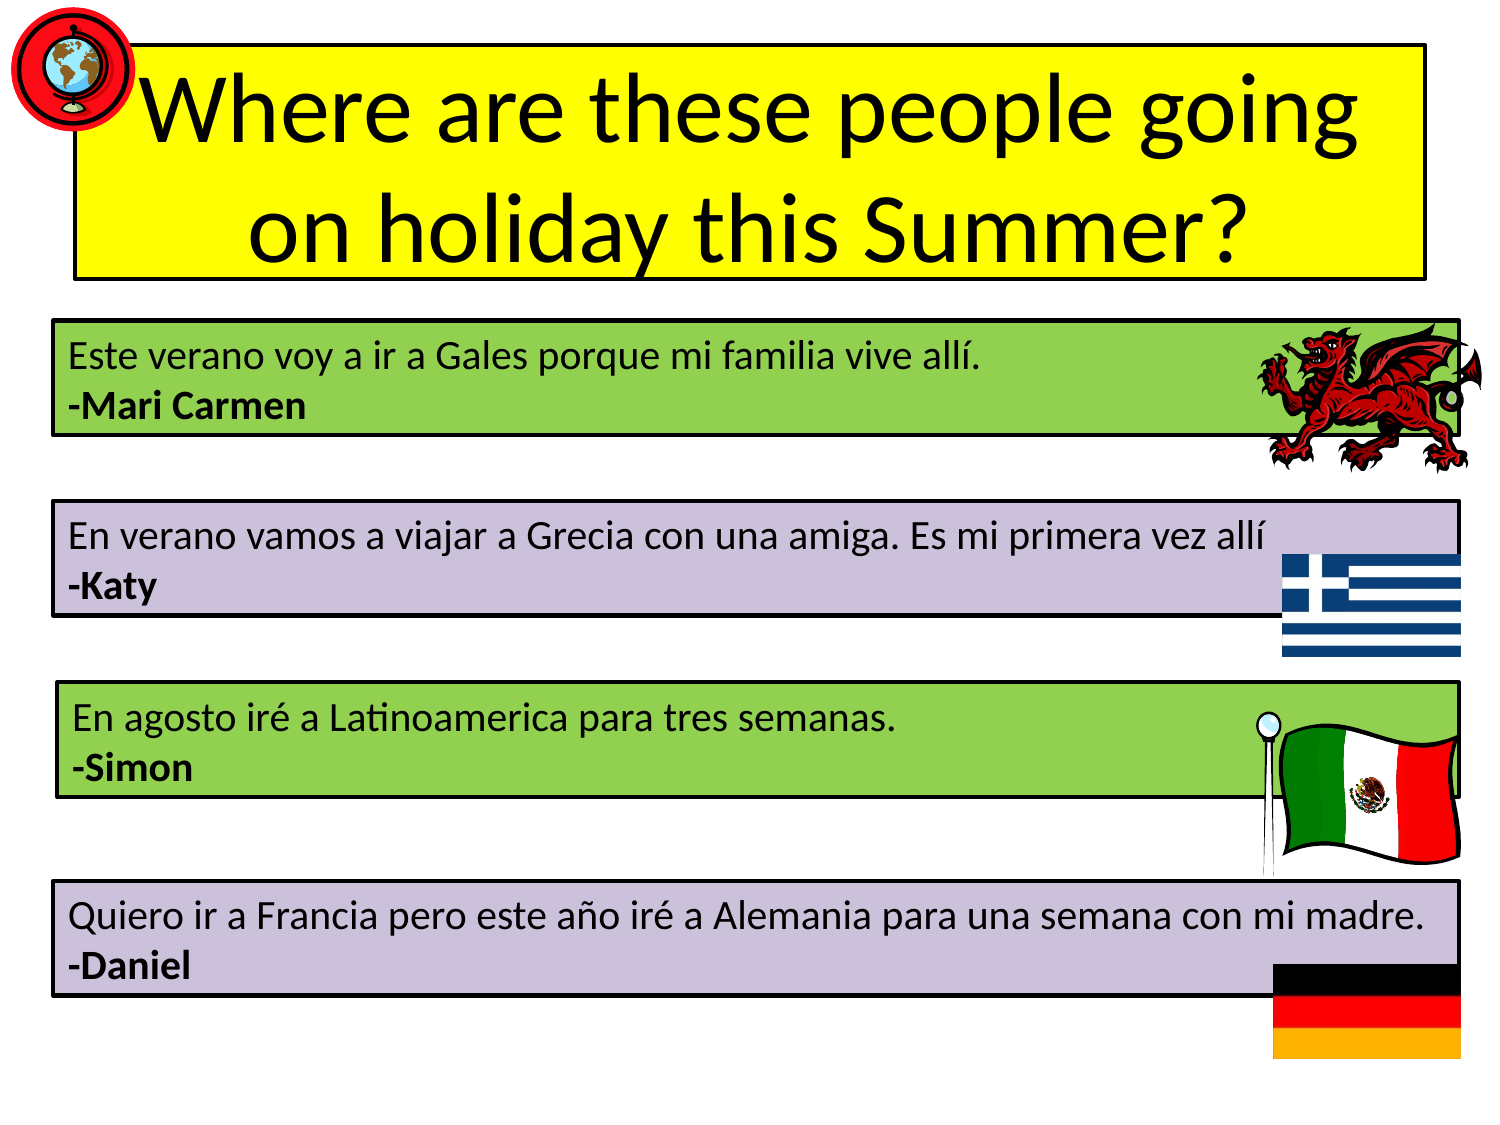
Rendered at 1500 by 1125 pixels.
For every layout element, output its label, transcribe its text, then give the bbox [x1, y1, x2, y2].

text_box En verano vamos a viajar a Grecia con una amiga. Es mi primera vez allí -Katy [51, 499, 1461, 618]
picture [1282, 554, 1461, 658]
picture [1255, 320, 1484, 477]
picture [1273, 963, 1462, 1059]
picture [1255, 711, 1461, 877]
text_box En agosto iré a Latinoamerica para tres semanas. -Simon [55, 680, 1461, 799]
title Where are these people going on holiday this Summer? [73, 43, 1427, 281]
text_box Quiero ir a Francia pero este año iré a Alemania para una semana con mi madre. -Daniel [51, 879, 1461, 998]
picture [10, 7, 136, 132]
text_box Este verano voy a ir a Gales porque mi familia vive allí. -Mari Carmen [51, 318, 1256, 437]
